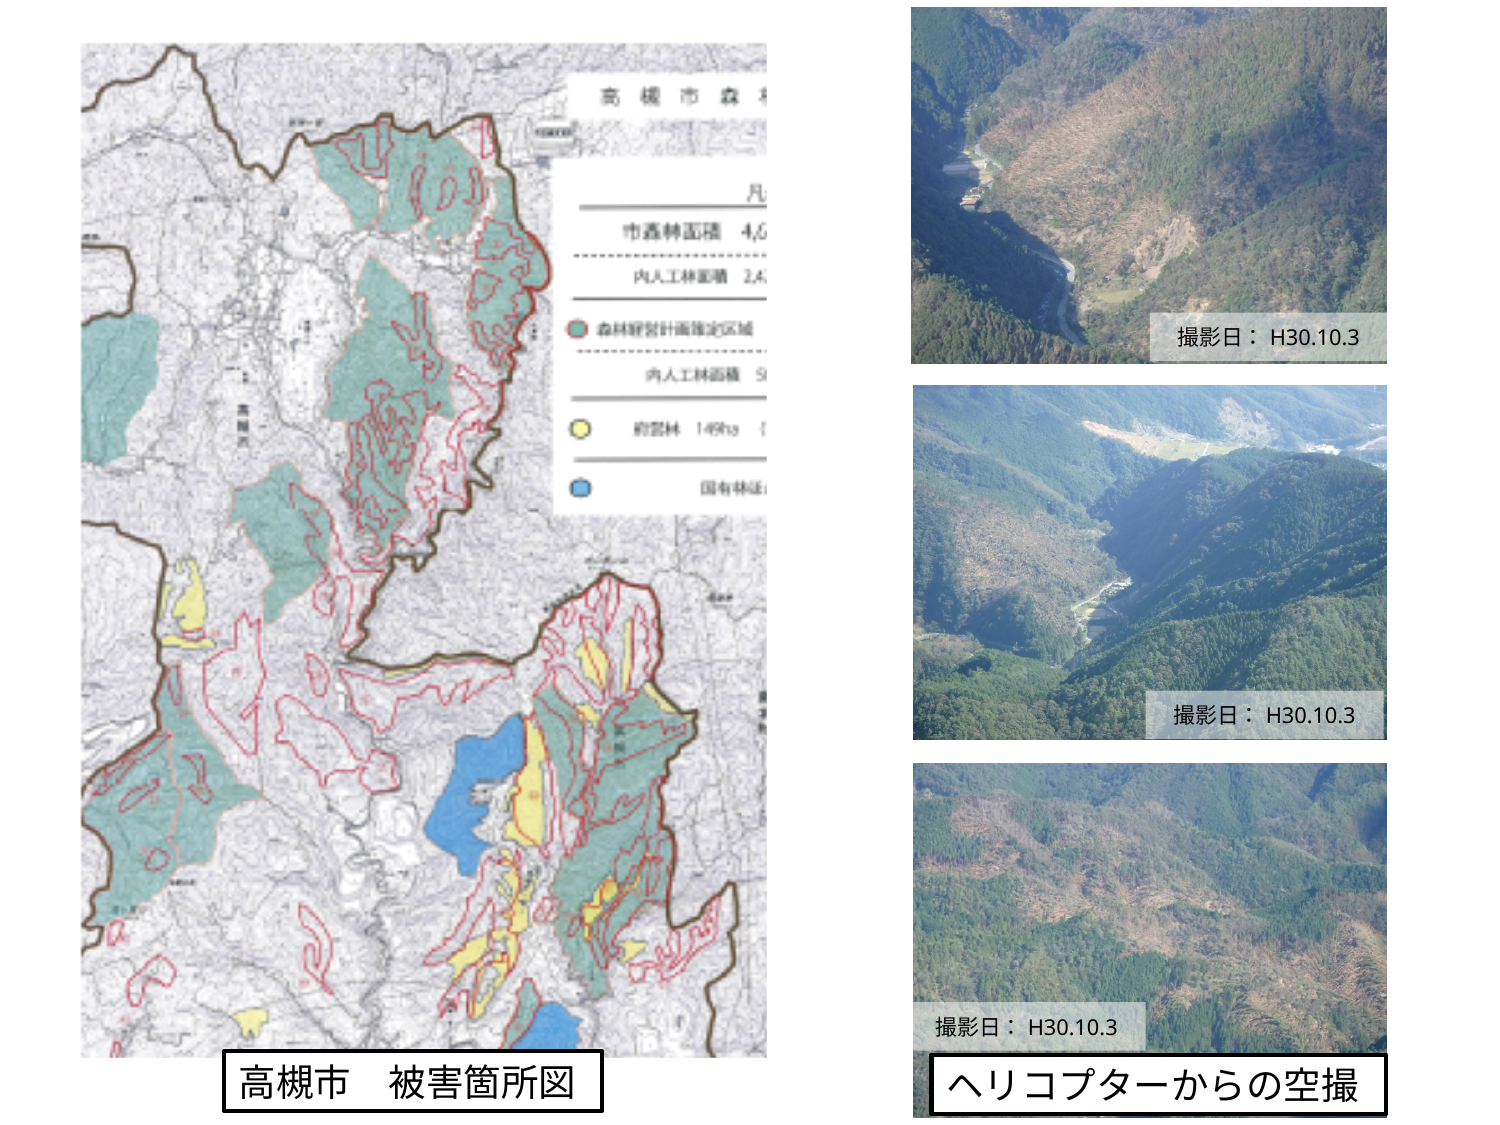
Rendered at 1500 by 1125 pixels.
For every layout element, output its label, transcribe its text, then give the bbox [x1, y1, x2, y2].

picture [0, 7, 1387, 1118]
text_box 高槻市 被害箇所図 [222, 1049, 604, 1113]
